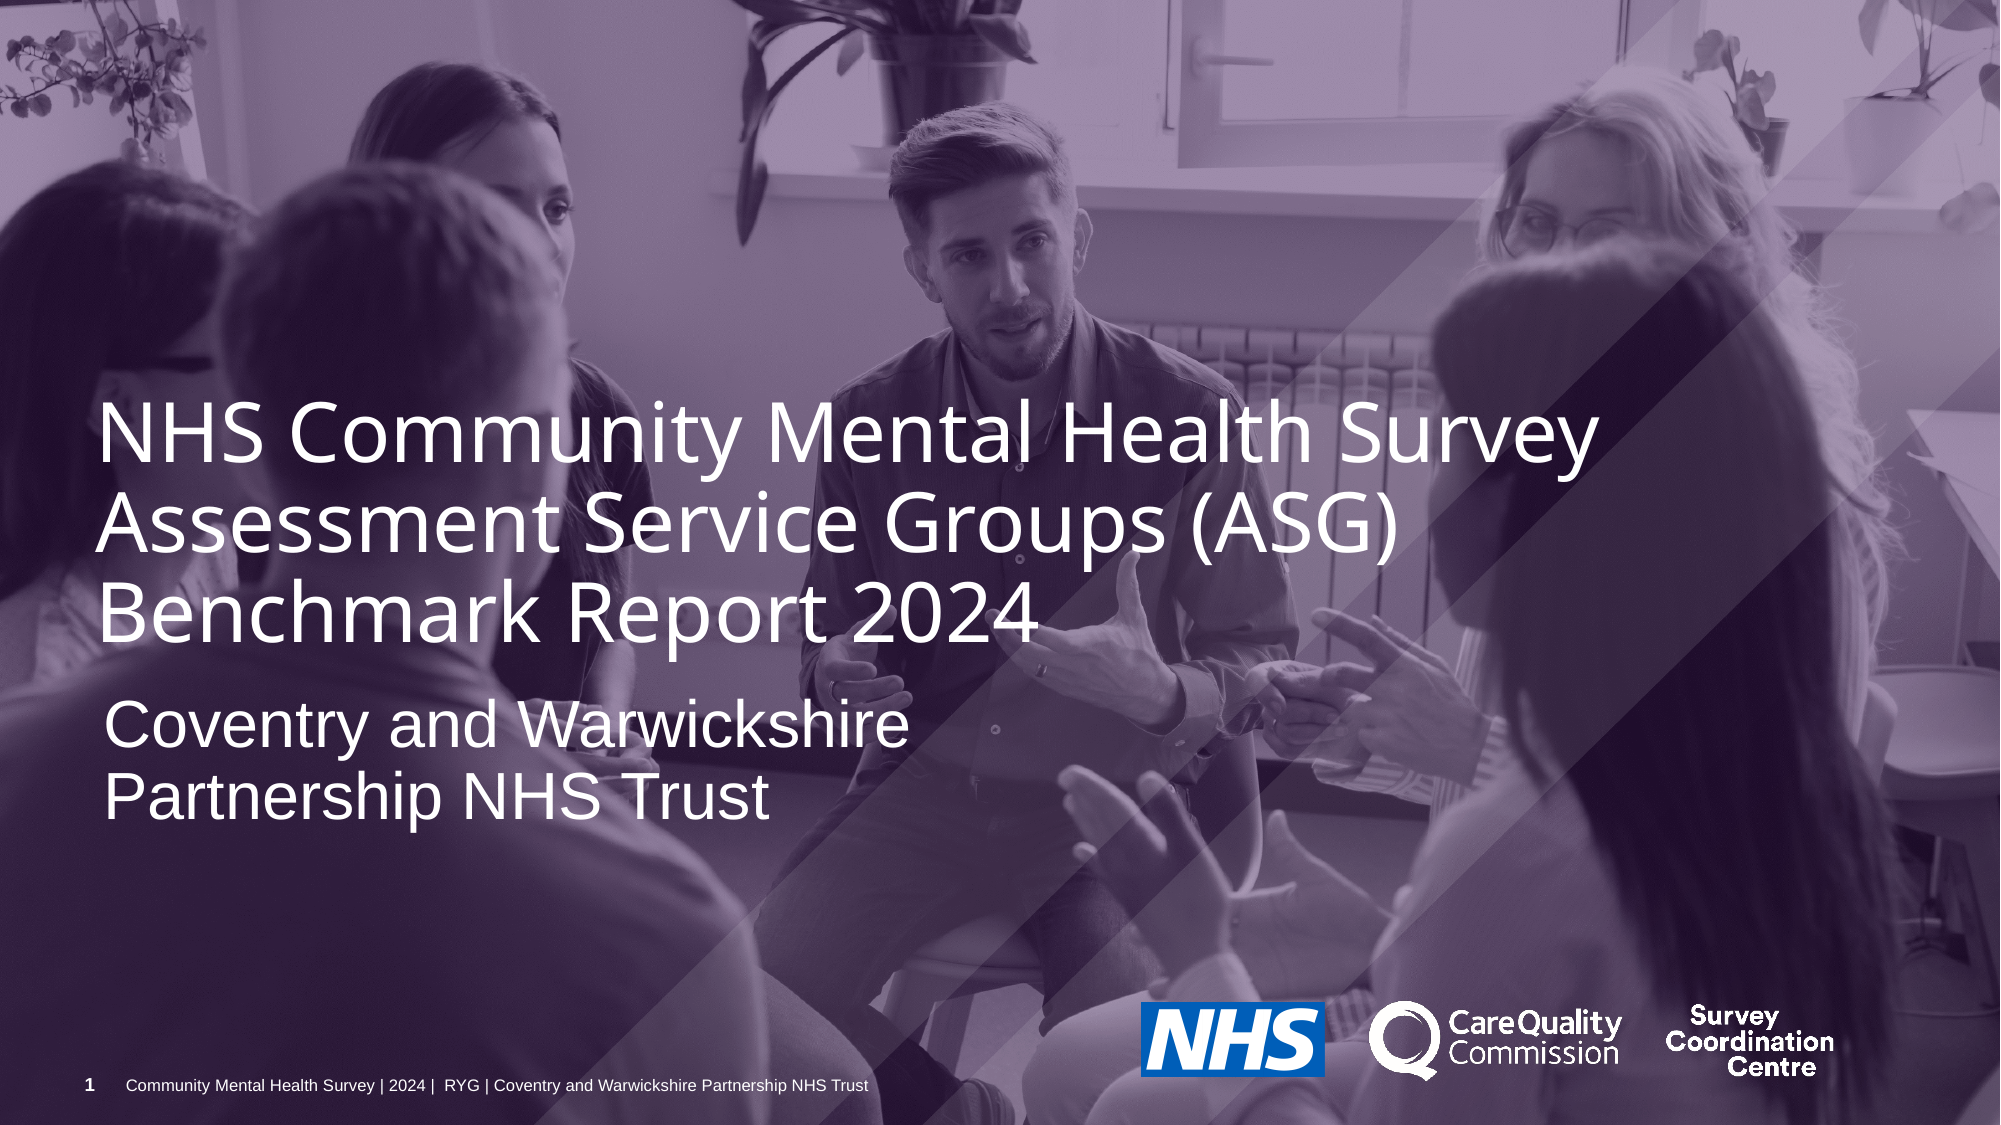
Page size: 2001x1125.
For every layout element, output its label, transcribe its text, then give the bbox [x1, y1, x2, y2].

picture [1663, 1001, 1836, 1079]
text_box NHS Community Mental Health Survey Assessment Service Groups (ASG) Benchmark Report 2024 [95, 390, 1896, 661]
text_box 1 [84, 1065, 122, 1125]
title Coventry and Warwickshire Partnership NHS Trust [103, 690, 1175, 836]
picture [1357, 989, 1629, 1091]
picture [1141, 1002, 1325, 1077]
